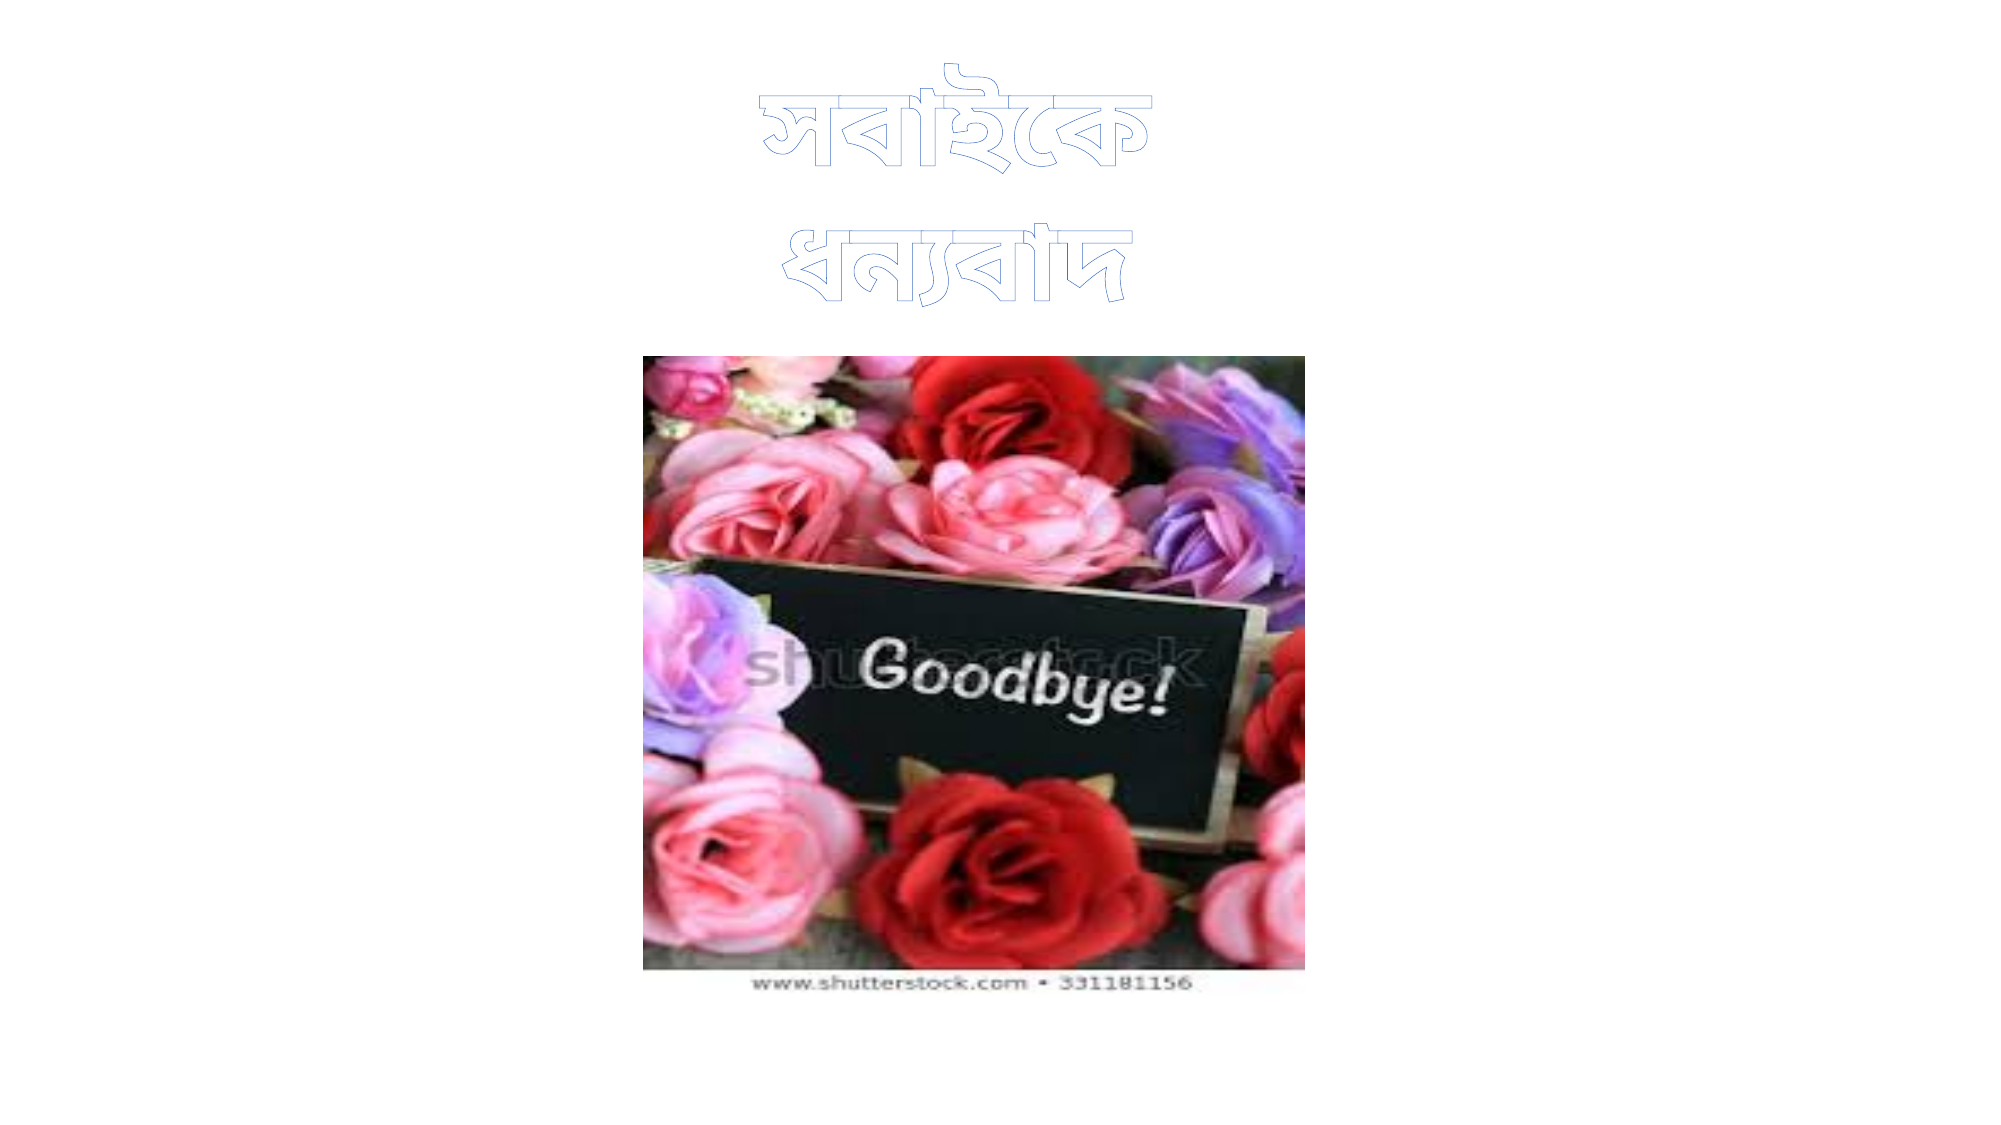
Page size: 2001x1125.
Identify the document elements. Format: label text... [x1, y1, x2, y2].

picture [643, 356, 1305, 998]
text_box সবাইকে ধন্যবাদ [147, 45, 1764, 331]
